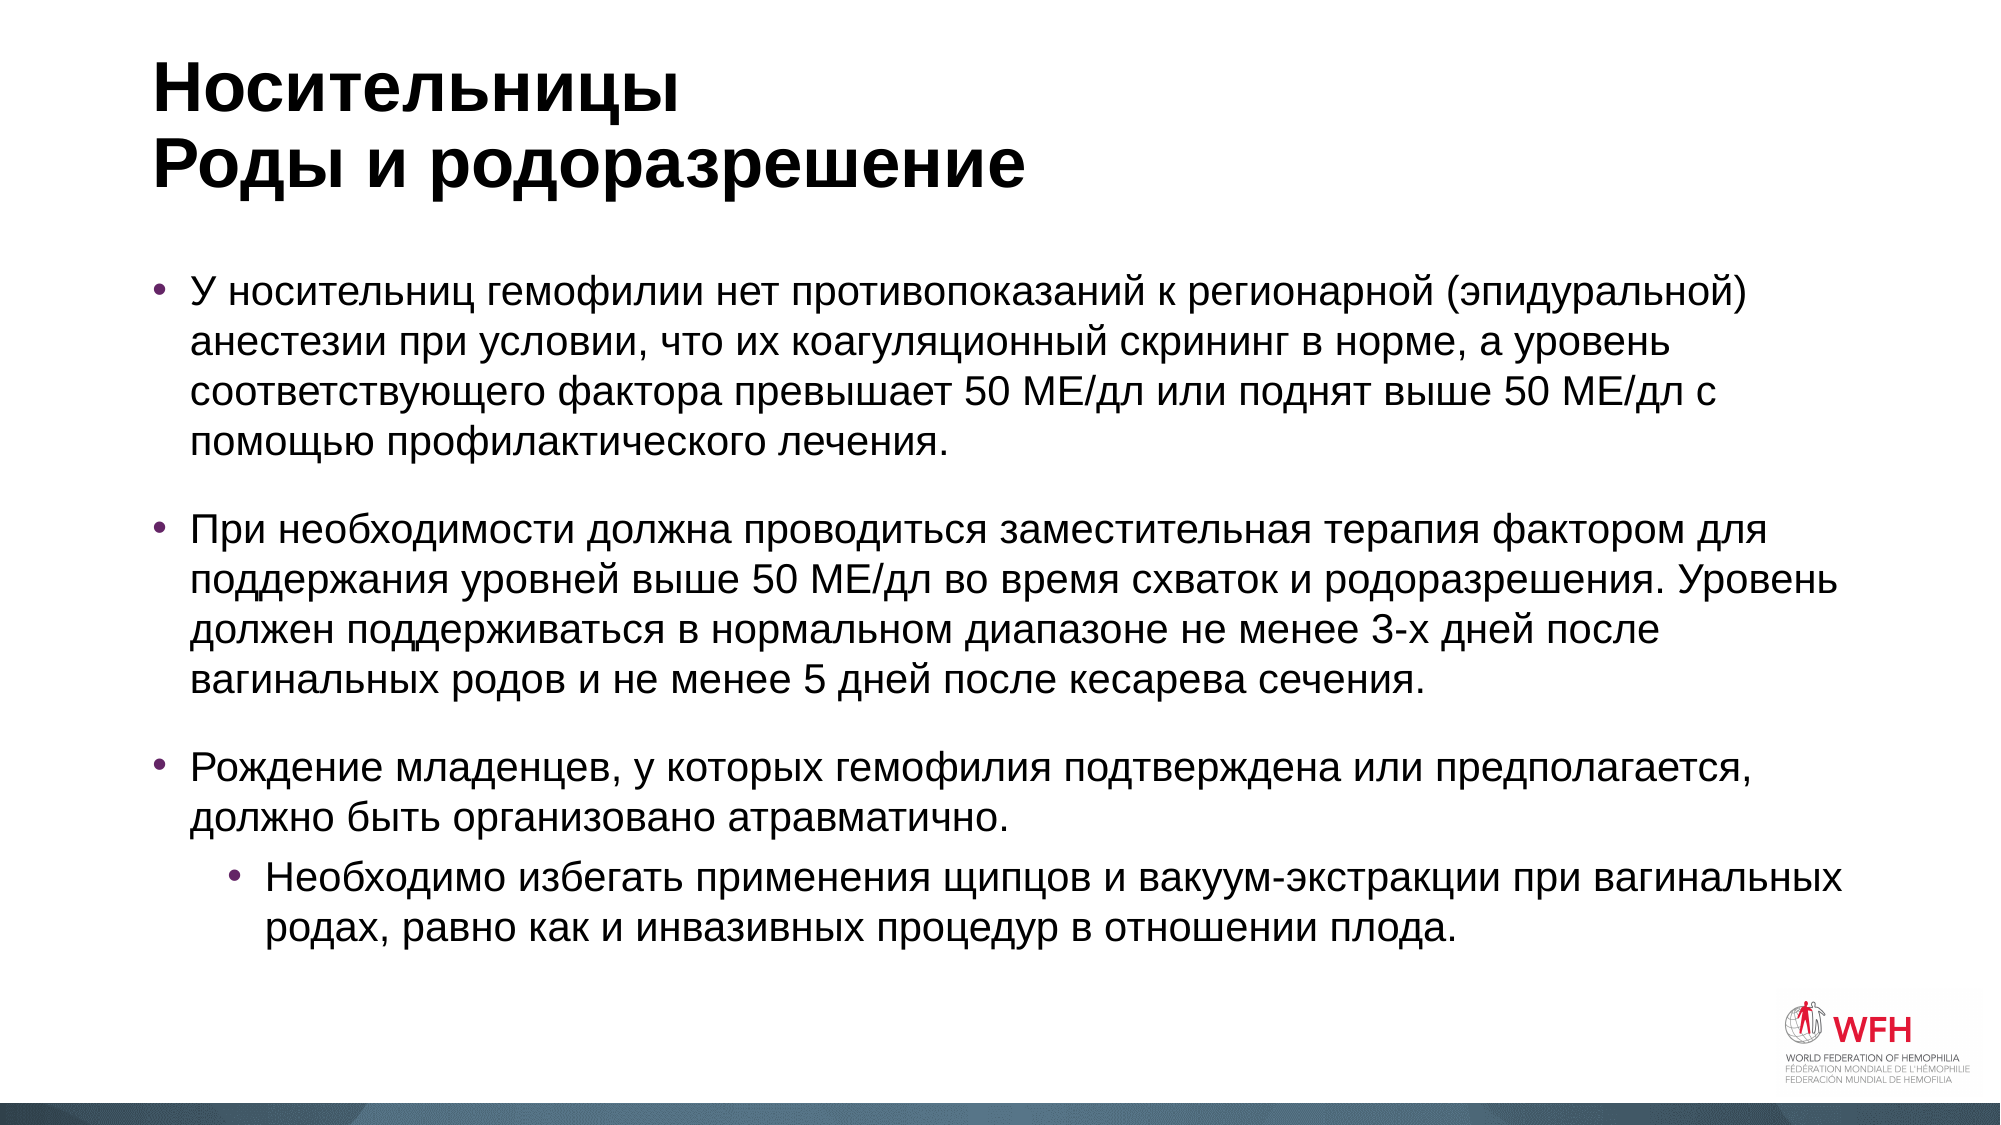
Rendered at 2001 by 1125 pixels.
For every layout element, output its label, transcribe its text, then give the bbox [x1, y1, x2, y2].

picture [1776, 988, 1983, 1097]
title Носительницы Роды и родоразрешение [137, 36, 1863, 216]
list У носительниц гемофилии нет противопоказаний к регионарной (эпидуральной) анестезии при условии, что их коагуляционный скрининг в норме, а уровень соответствующего фактора превышает 50 МЕ/дл или поднят выше 50 МЕ/дл с помощью профилактического лечения. При необходимости должна проводиться заместительная терапия фактором для поддержания уровней выше 50 МЕ/дл во время схваток и родоразрешения. Уровень должен поддерживаться в нормальном диапазоне не менее 3-х дней после вагинальных родов и не менее 5 дней после кесарева сечения. Рождение младенцев, у которых гемофилия подтверждена или предполагается, должно быть организовано атравматично. Необходимо избегать применения щипцов и вакуум-экстракции при вагинальных родах, равно как и инвазивных процедур в отношении плода. [137, 256, 1863, 1014]
